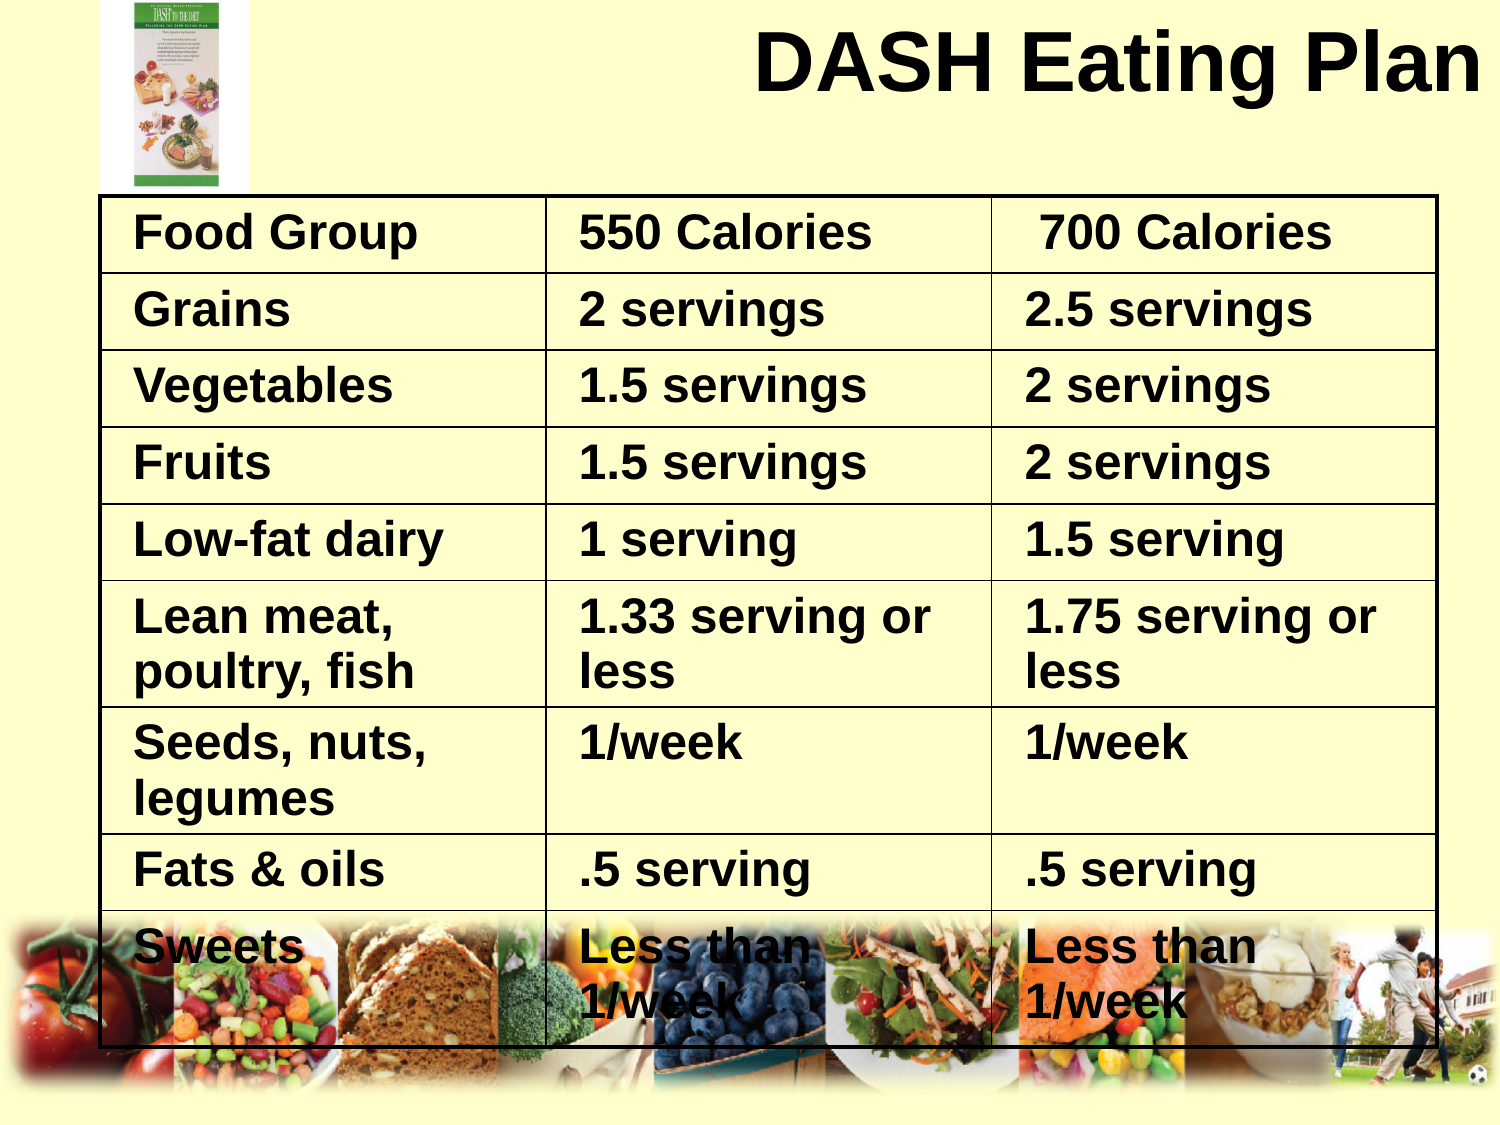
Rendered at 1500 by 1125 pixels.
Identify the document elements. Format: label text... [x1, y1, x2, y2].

table_cell Seeds, nuts, legumes [102, 708, 545, 833]
table_cell 2.5 servings [992, 274, 1435, 349]
picture [1339, 938, 1484, 1077]
table_cell Lean meat, poultry, fish [102, 581, 545, 706]
table_cell 1.5 serving [992, 505, 1435, 580]
table_cell 1.5 servings [547, 351, 991, 426]
table_cell .5 serving [992, 835, 1435, 910]
table_cell Grains [102, 274, 545, 349]
table_cell Sweets [102, 911, 545, 1045]
table_header 550 Calories [547, 198, 991, 272]
table_cell 1/week [992, 708, 1435, 833]
table_cell 1.33 serving or less [547, 581, 991, 706]
table_header 700 Calories [992, 198, 1435, 272]
picture [32, 944, 1320, 1065]
table_cell Less than 1/week [547, 911, 991, 1045]
table_cell Vegetables [102, 351, 545, 426]
table_cell Low-fat dairy [102, 505, 545, 580]
table_cell Fats & oils [102, 835, 545, 910]
table_cell 1.5 servings [547, 428, 991, 503]
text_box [99, 0, 251, 194]
table_cell 2 servings [992, 351, 1435, 426]
table_cell 2 servings [547, 274, 991, 349]
table_cell Fruits [102, 428, 545, 503]
table_cell 2 servings [992, 428, 1435, 503]
title DASH Eating Plan [251, 0, 1500, 152]
table_cell .5 serving [547, 835, 991, 910]
table_cell 1/week [547, 708, 991, 833]
table_cell Less than 1/week [992, 911, 1435, 1045]
table_header Food Group [102, 198, 545, 272]
table_cell 1 serving [547, 505, 991, 580]
table_cell 1.75 serving or less [992, 581, 1435, 706]
